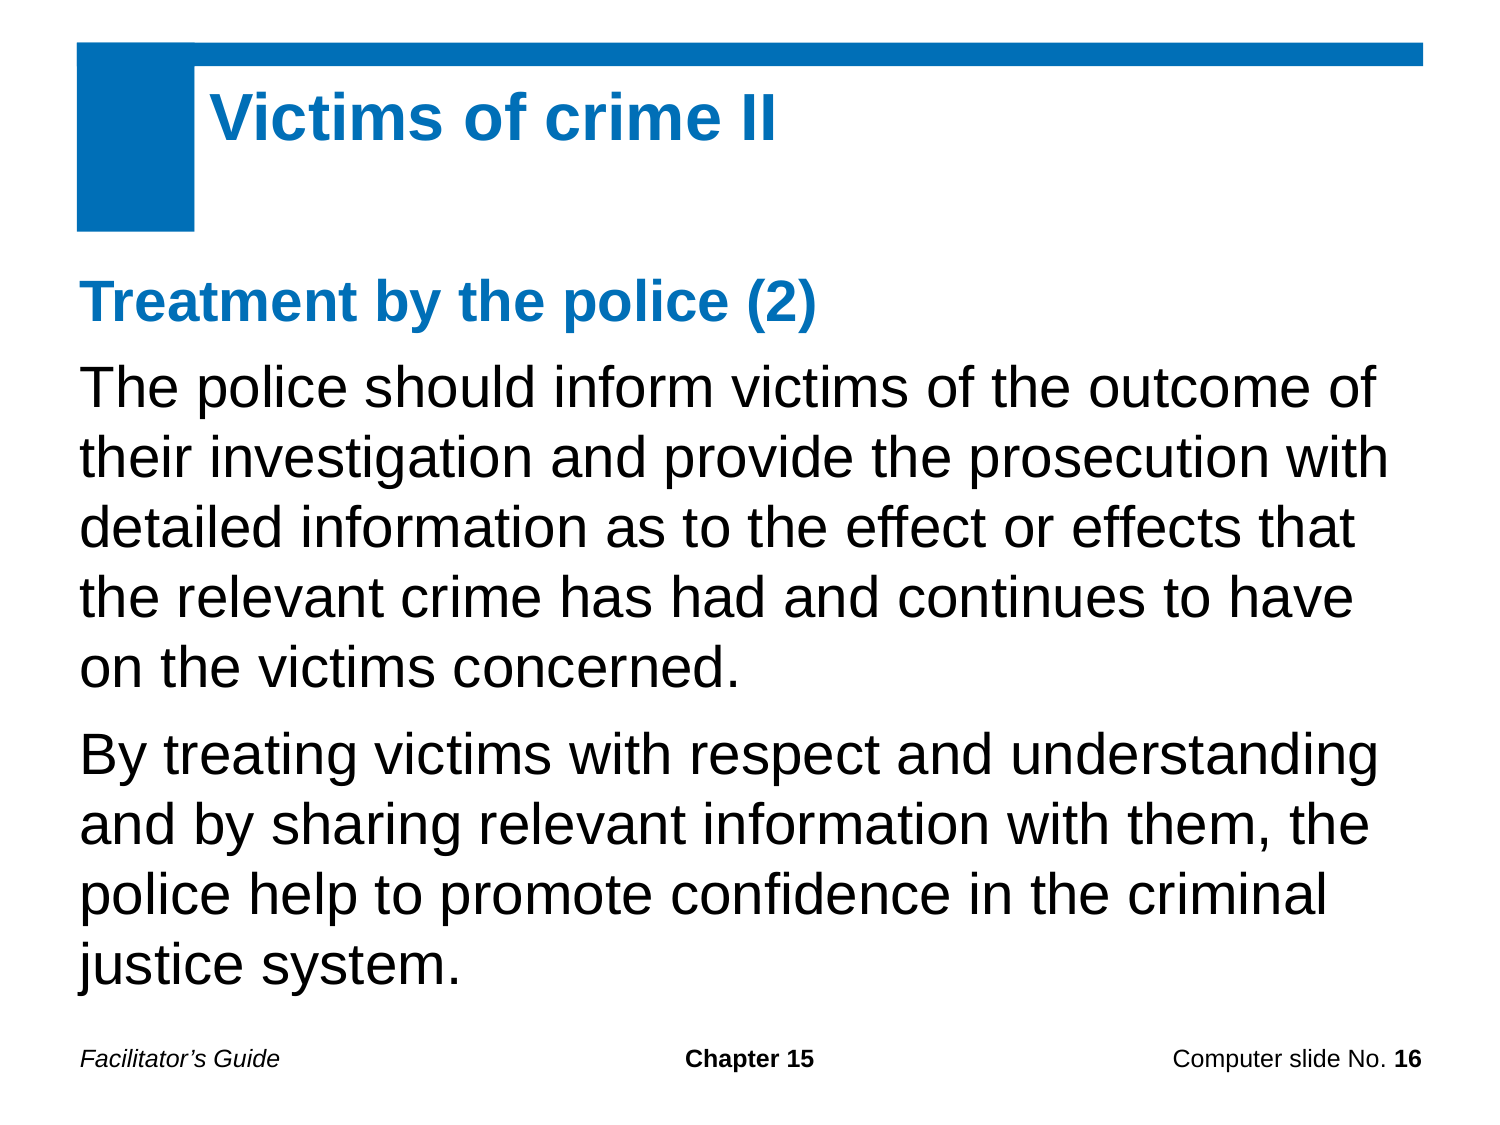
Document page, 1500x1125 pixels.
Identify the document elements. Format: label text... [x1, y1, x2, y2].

footer Chapter 15 [512, 1034, 988, 1103]
text_box Victims of crime II [194, 66, 1425, 256]
text_box Computer slide No. 16 [1055, 1034, 1437, 1103]
slide_number Facilitator’s Guide [64, 1034, 469, 1103]
text_box Treatment by the police (2) The police should inform victims of the outcome of their investigation and provide the prosecution with detailed information as to the effect or effects that the relevant crime has had and continues to have on the victims concerned. By treating victims with respect and understanding and by sharing relevant information with them, the police help to promote confidence in the criminal justice system. [64, 255, 1415, 1012]
